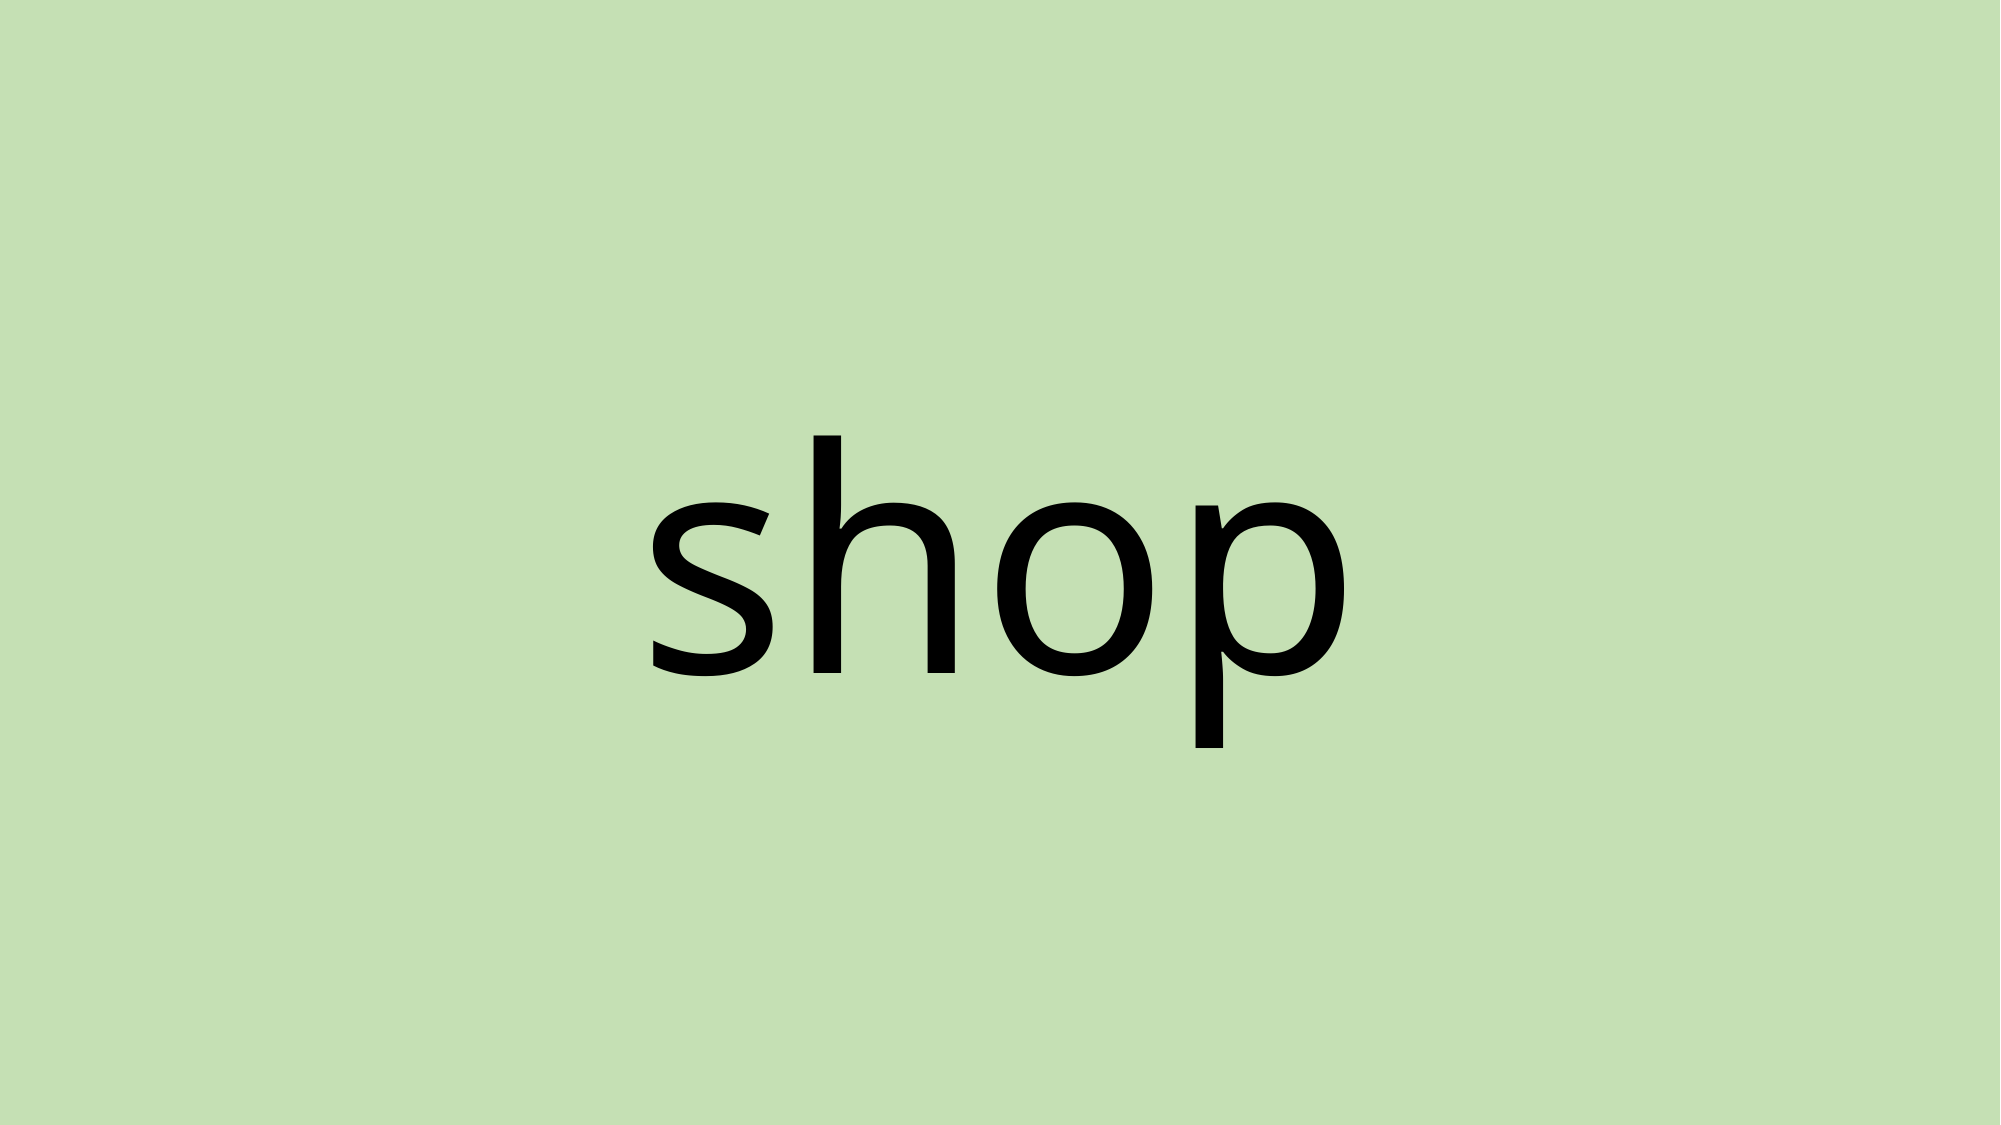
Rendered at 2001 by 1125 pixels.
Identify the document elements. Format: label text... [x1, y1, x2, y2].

text_box shop [405, 354, 1594, 744]
